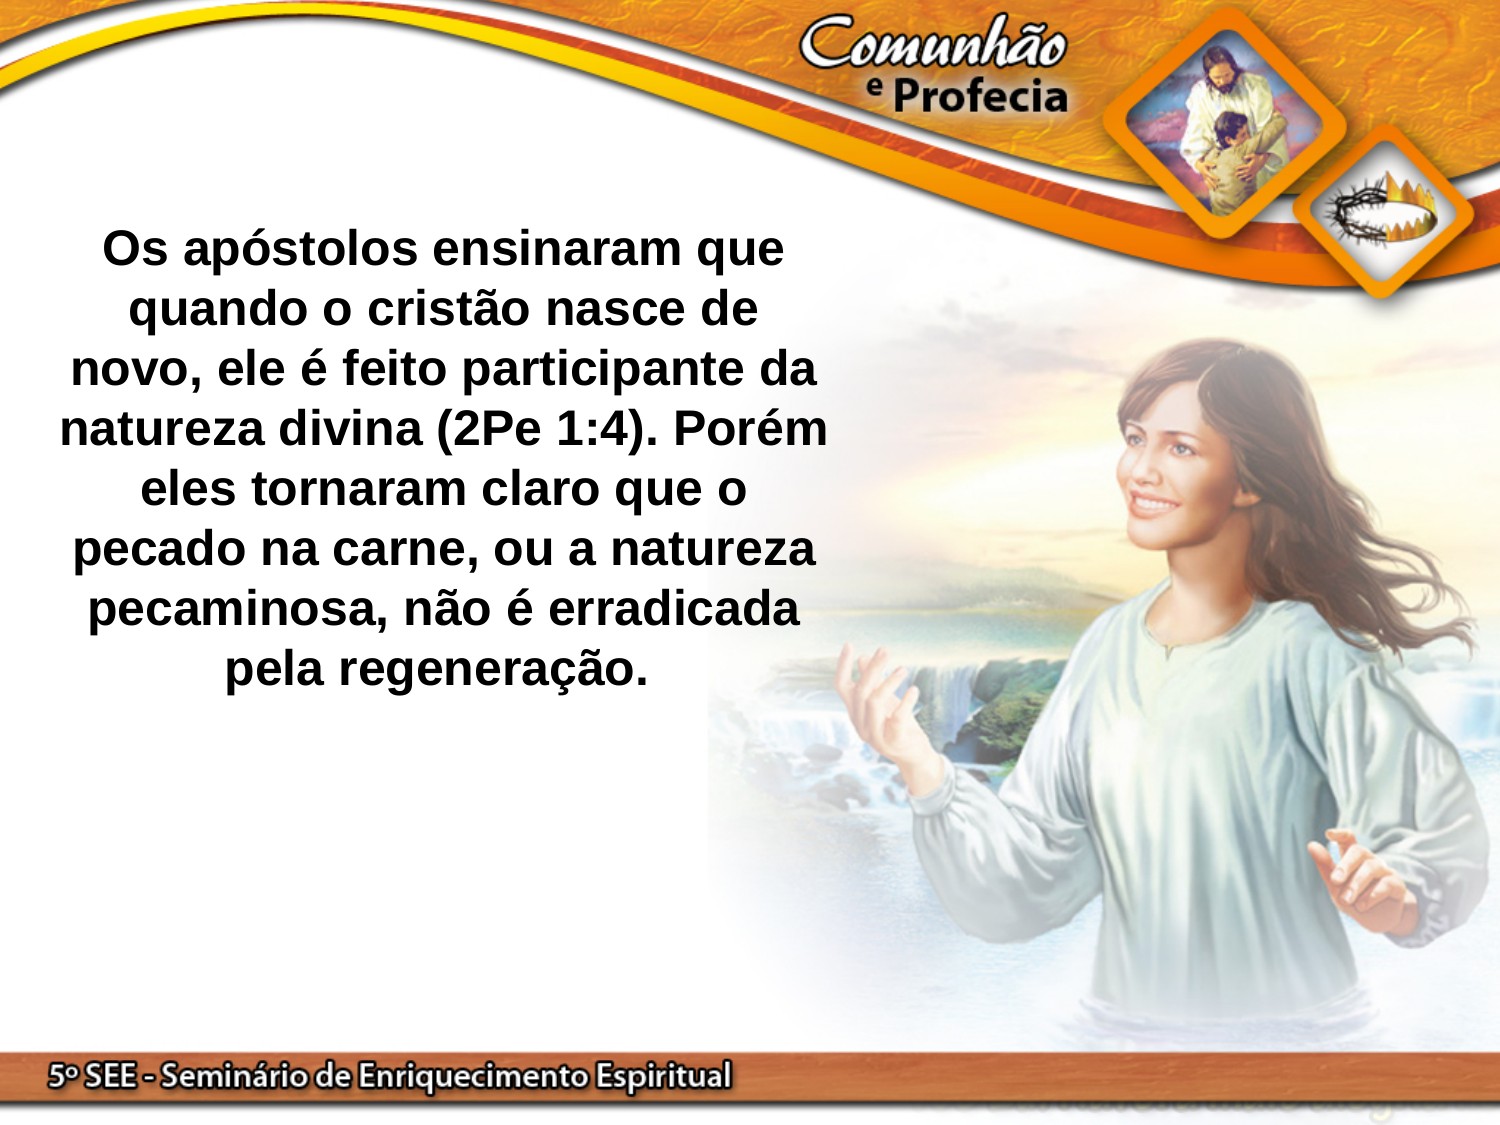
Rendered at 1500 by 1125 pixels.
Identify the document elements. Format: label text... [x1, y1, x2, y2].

text_box Os apóstolos ensinaram que quando o cristão nasce de novo, ele é feito participante da natureza divina (2Pe 1:4). Porém eles tornaram claro que o pecado na carne, ou a natureza pecaminosa, não é erradicada pela regeneração. [41, 208, 848, 703]
picture [0, 0, 1500, 1125]
